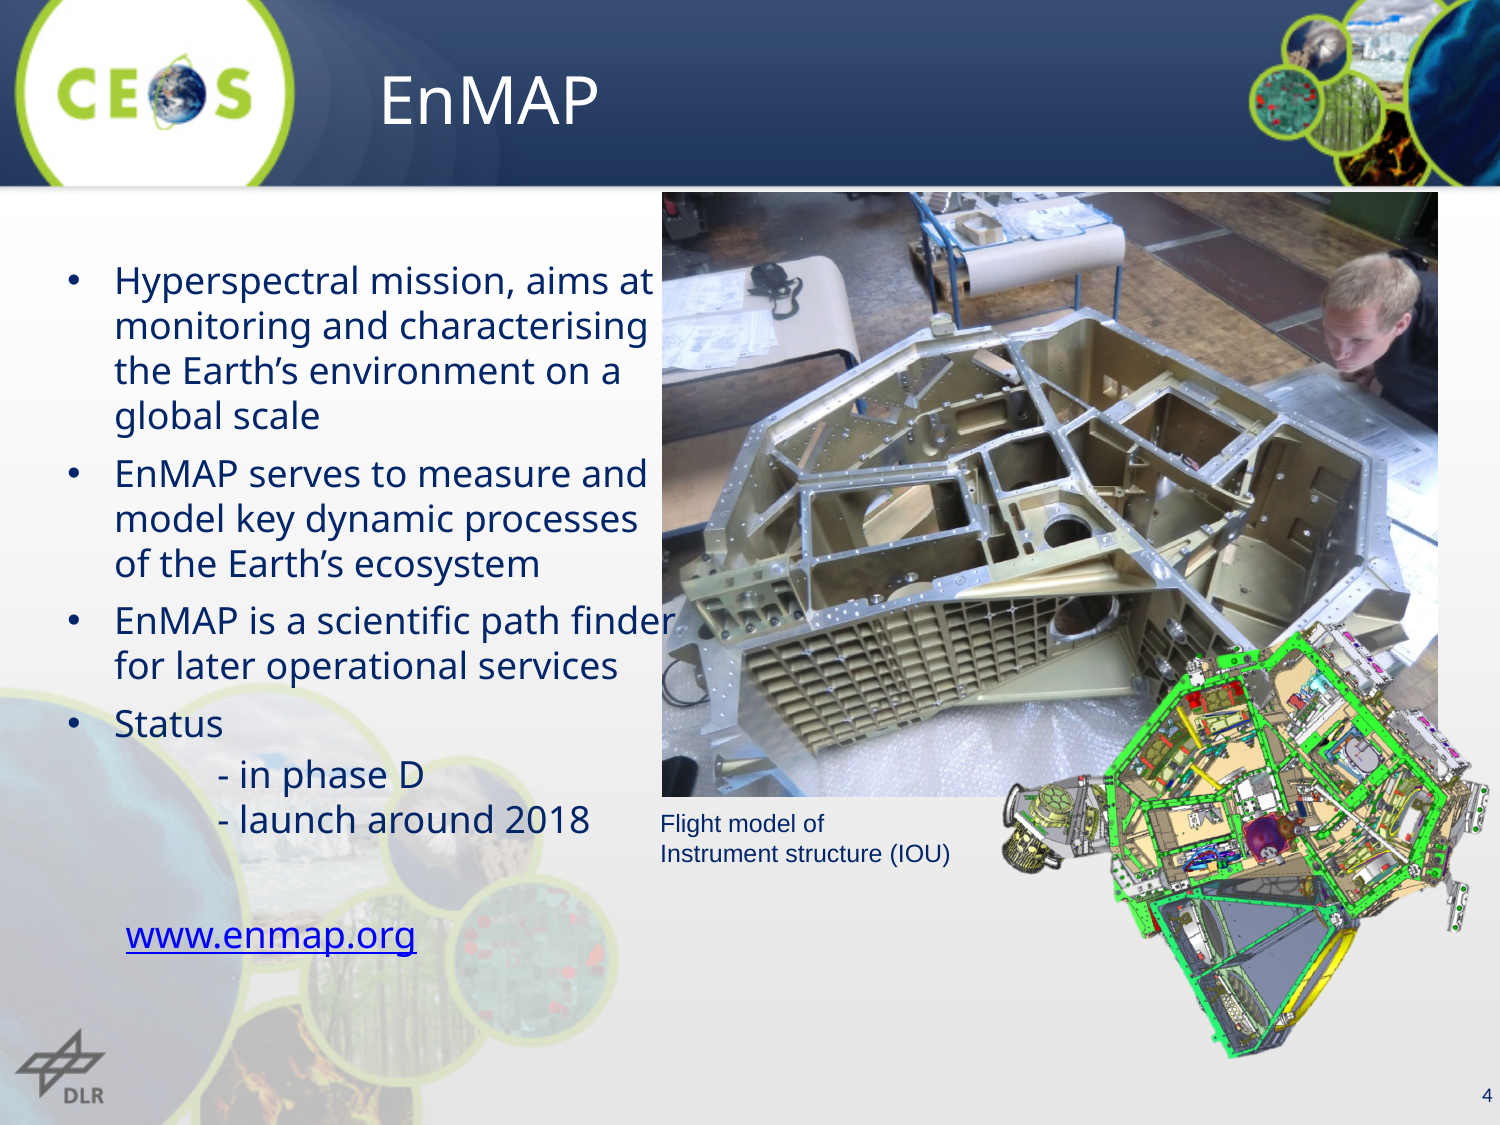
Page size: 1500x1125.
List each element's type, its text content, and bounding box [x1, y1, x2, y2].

title EnMAP [277, 50, 1492, 133]
text_box Flight model of Instrument structure (IOU) [660, 807, 1020, 868]
picture [0, 0, 1500, 1125]
text_box Hyperspectral mission, aims at monitoring and characterising the Earth’s environment on a global scale EnMAP serves to measure and model key dynamic processes of the Earth’s ecosystem EnMAP is a scientific path finder for later operational services Status - in phase D - launch around 2018 www.enmap.org [52, 249, 803, 1027]
slide_number 4 [1186, 1073, 1500, 1117]
